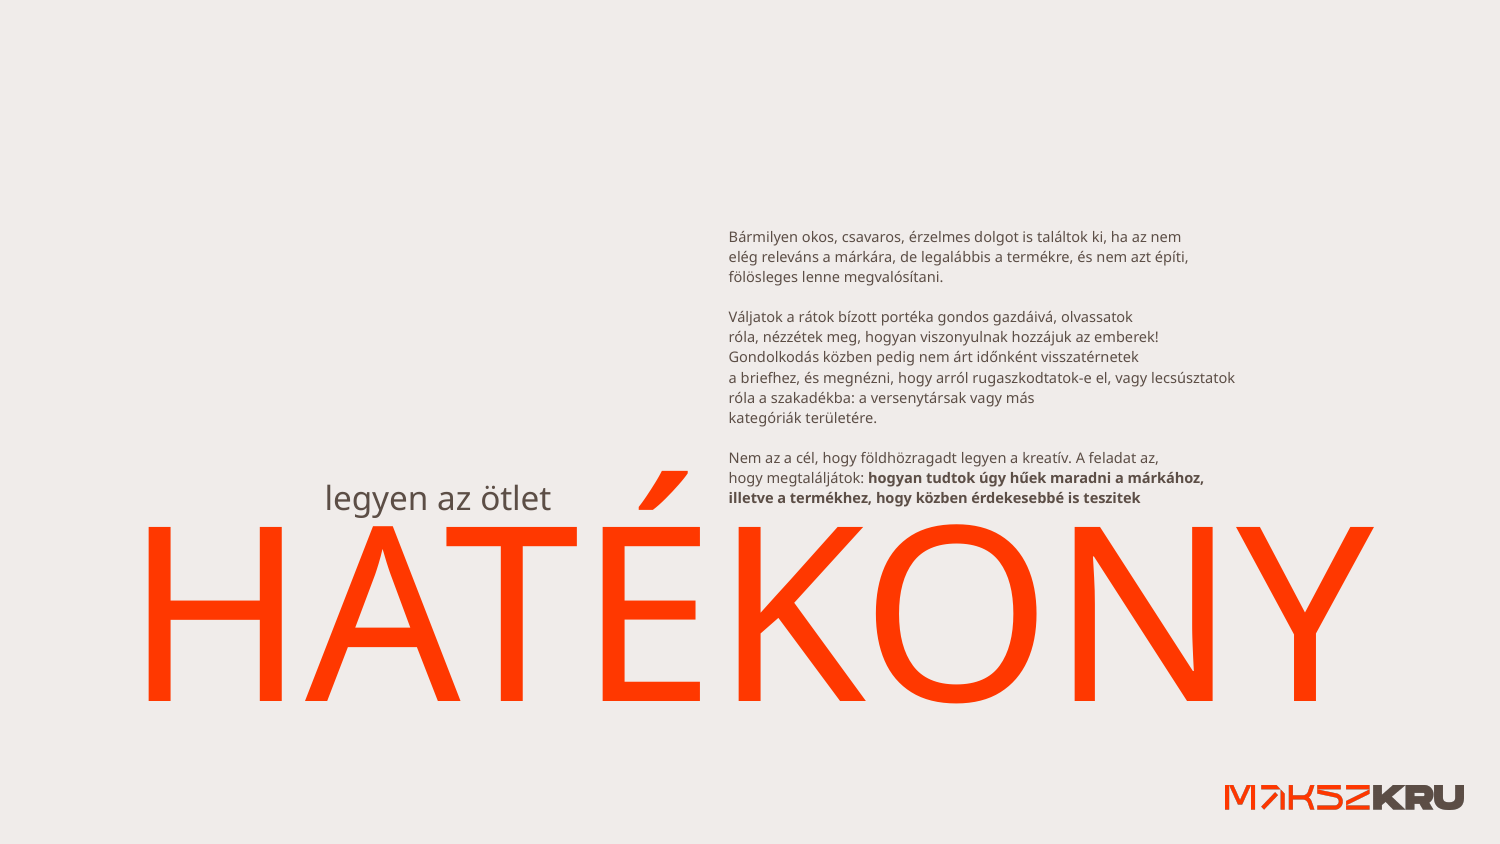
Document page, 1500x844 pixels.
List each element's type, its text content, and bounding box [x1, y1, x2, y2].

text_box legyen az ötlet [133, 465, 567, 522]
text_box Bármilyen okos, csavaros, érzelmes dolgot is találtok ki, ha az nem elég releváns a márkára, de legalábbis a termékre, és nem azt építi, fölösleges lenne megvalósítani. Váljatok a rátok bízott portéka gondos gazdáivá, olvassatok róla, nézzétek meg, hogyan viszonyulnak hozzájuk az emberek! Gondolkodás közben pedig nem árt időnként visszatérnetek a briefhez, és megnézni, hogy arról rugaszkodtatok-e el, vagy lecsúsztatok róla a szakadékba: a versenytársak vagy más kategóriák területére. Nem az a cél, hogy földhözragadt legyen a kreatív. A feladat az, hogy megtaláljátok: hogyan tudtok úgy hűek maradni a márkához, illetve a termékhez, hogy közben érdekesebbé is teszitek [713, 131, 1253, 522]
picture [1225, 784, 1464, 810]
title HATÉKONY [0, 483, 1500, 797]
